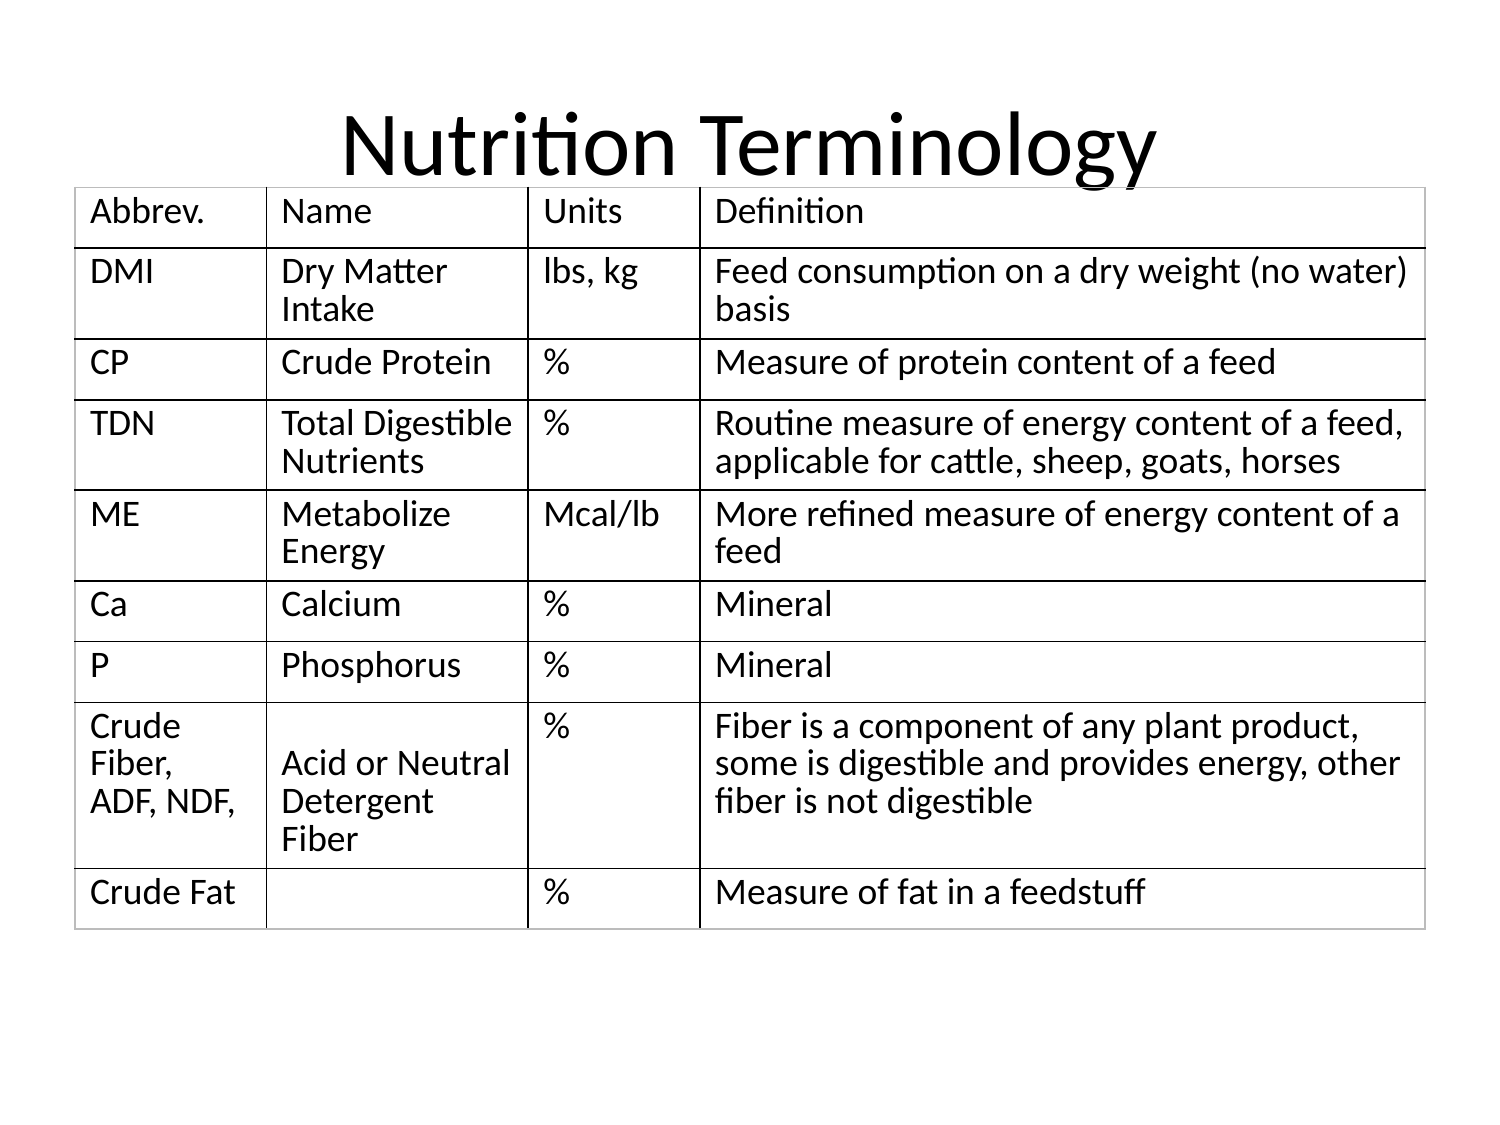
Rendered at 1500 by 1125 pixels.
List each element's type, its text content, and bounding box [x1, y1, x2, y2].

table_cell % [529, 582, 699, 641]
table_cell Feed consumption on a dry weight (no water) basis [701, 249, 1424, 338]
table_cell P [76, 642, 266, 702]
table_cell Phosphorus [267, 642, 527, 702]
table_header Abbrev. [76, 188, 266, 247]
table_cell CP [76, 340, 266, 399]
table_cell DMI [76, 249, 266, 338]
title Nutrition Terminology [75, 45, 1425, 187]
table_cell % [529, 401, 699, 489]
table_cell Total Digestible Nutrients [267, 401, 527, 489]
table_cell Ca [76, 582, 266, 641]
table_cell Acid or Neutral Detergent Fiber [267, 703, 527, 868]
table_cell Routine measure of energy content of a feed, applicable for cattle, sheep, goats, horses [701, 401, 1424, 489]
table_cell Fiber is a component of any plant product, some is digestible and provides energy, other fiber is not digestible [701, 703, 1424, 868]
table_header Definition [701, 188, 1424, 247]
table_cell Measure of fat in a feedstuff [701, 869, 1424, 928]
table_header Name [267, 188, 527, 247]
table_cell [267, 869, 527, 928]
table_cell More refined measure of energy content of a feed [701, 491, 1424, 580]
table_header Units [529, 188, 699, 247]
table_cell Calcium [267, 582, 527, 641]
table_cell % [529, 642, 699, 702]
table_cell % [529, 703, 699, 868]
table_cell Mineral [701, 582, 1424, 641]
table_cell Crude Fiber, ADF, NDF, [76, 703, 266, 868]
table_cell TDN [76, 401, 266, 489]
table_cell Dry Matter Intake [267, 249, 527, 338]
table_cell Mcal/lb [529, 491, 699, 580]
table_cell % [529, 869, 699, 928]
table_cell Metabolize Energy [267, 491, 527, 580]
table_cell ME [76, 491, 266, 580]
table_cell lbs, kg [529, 249, 699, 338]
table_cell Mineral [701, 642, 1424, 702]
table_cell % [529, 340, 699, 399]
table_cell Crude Protein [267, 340, 527, 399]
table_cell Crude Fat [76, 869, 266, 928]
table_cell Measure of protein content of a feed [701, 340, 1424, 399]
